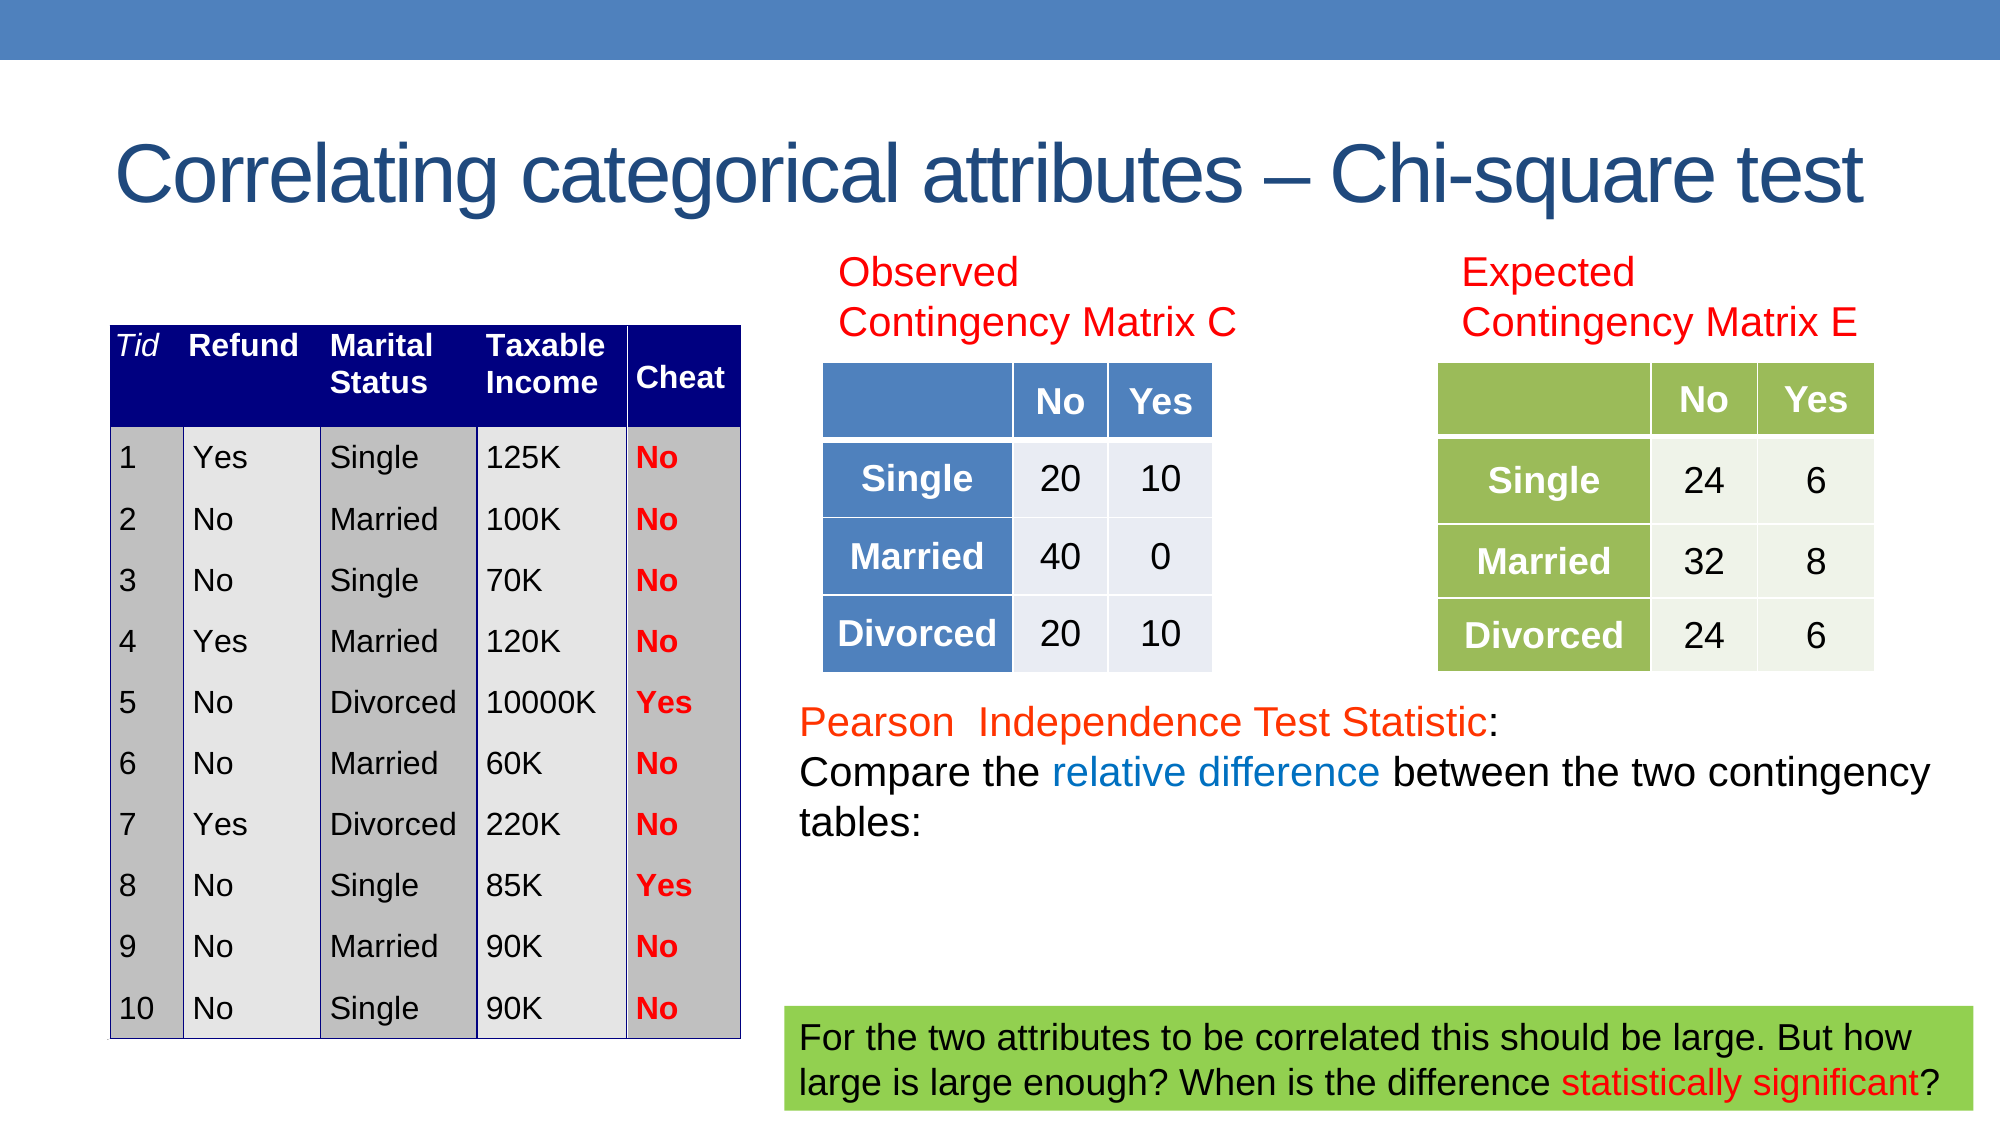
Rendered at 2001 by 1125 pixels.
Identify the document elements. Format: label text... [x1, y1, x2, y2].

table_cell 10 [1109, 596, 1212, 672]
table_cell Single [823, 443, 1012, 517]
table_cell 20 [1014, 596, 1107, 672]
table_header [823, 363, 1012, 437]
text_box Expected Contingency Matrix E [1446, 237, 1874, 353]
table_cell 6 [1758, 599, 1874, 671]
table_cell Divorced [823, 596, 1012, 672]
table_cell 6 [1758, 439, 1874, 523]
table_cell 10 [1109, 443, 1212, 517]
table_cell Married [823, 518, 1012, 594]
table_cell 24 [1652, 439, 1757, 523]
title Correlating categorical attributes – Chi-square test [99, 87, 1900, 250]
table_cell Married [1438, 525, 1650, 597]
table_cell 20 [1014, 443, 1107, 517]
table_cell 0 [1109, 518, 1212, 594]
text_box Observed Contingency Matrix C [823, 237, 1253, 353]
text_box For the two attributes to be correlated this should be large. But how large is large enough? When is the difference statistically significant? [784, 1005, 1974, 1111]
table_cell 8 [1758, 525, 1874, 597]
table_cell Single [1438, 439, 1650, 523]
table_cell 24 [1652, 599, 1757, 671]
table_cell 40 [1014, 518, 1107, 594]
table_header Yes [1758, 363, 1874, 434]
table_header No [1014, 363, 1107, 437]
table_cell Divorced [1438, 599, 1650, 671]
table_header Yes [1109, 363, 1212, 437]
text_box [97, 324, 787, 1061]
table_header No [1652, 363, 1757, 434]
table_cell 32 [1652, 525, 1757, 597]
table_header [1438, 363, 1650, 434]
